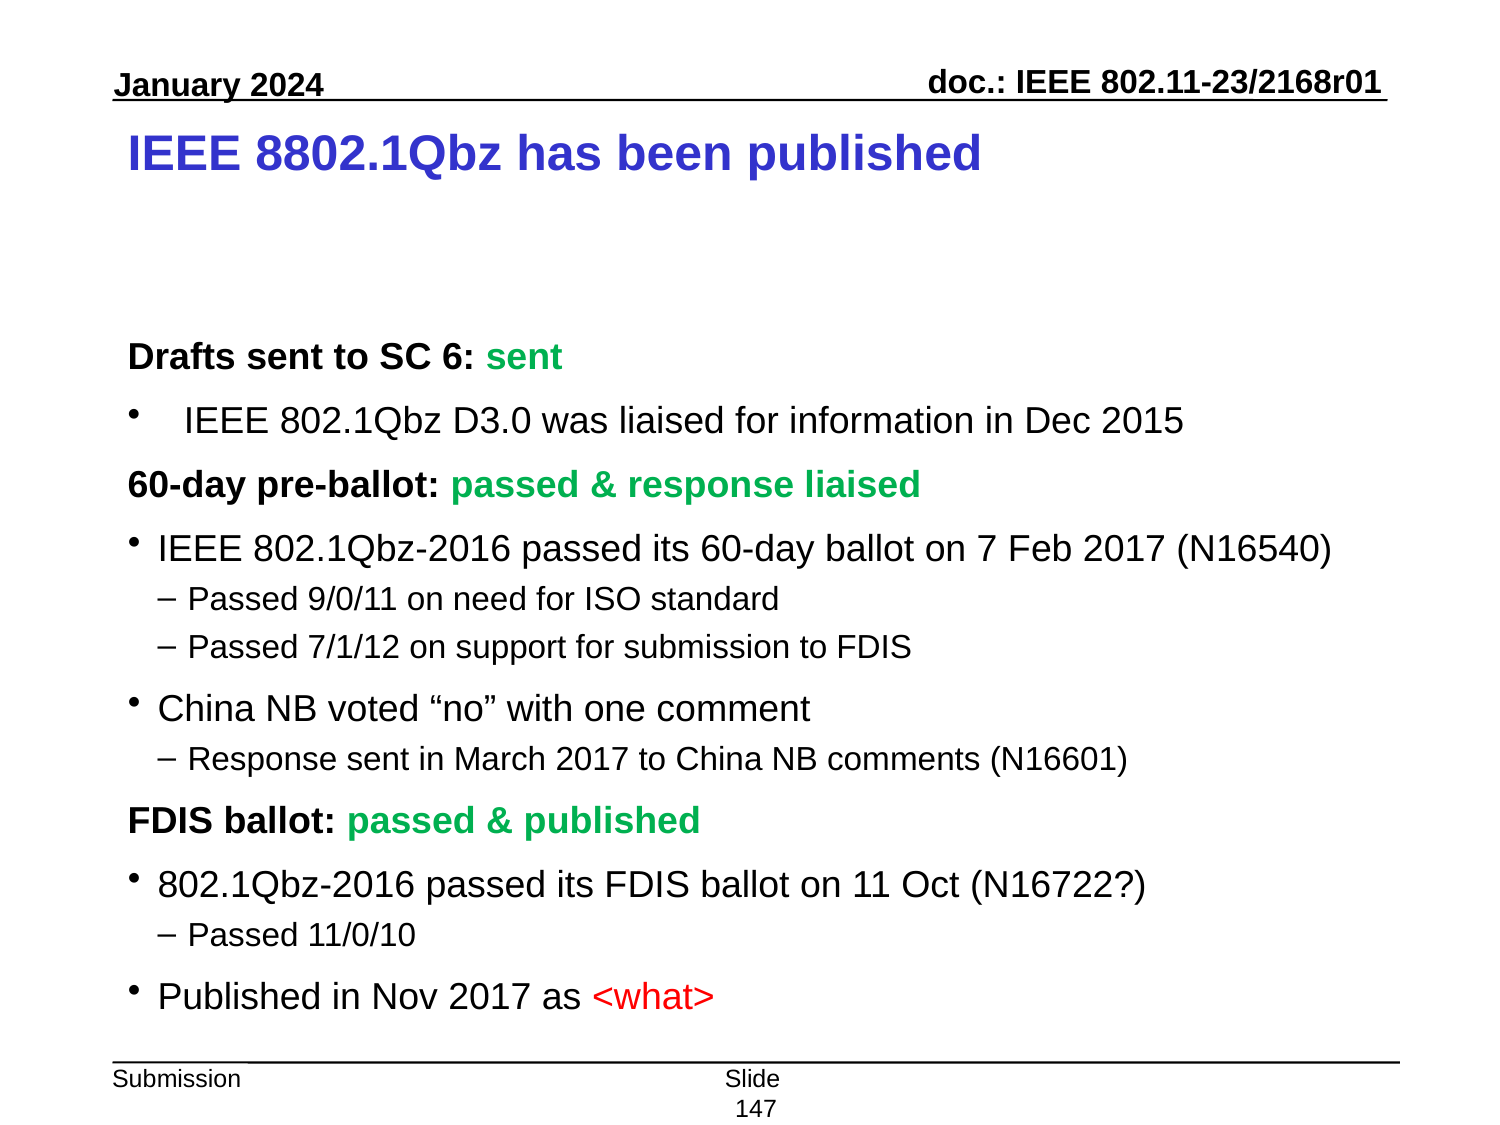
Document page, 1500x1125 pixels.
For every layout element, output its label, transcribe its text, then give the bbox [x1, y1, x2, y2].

list Drafts sent to SC 6: sent IEEE 802.1Qbz D3.0 was liaised for information in Dec 2015 60-day pre-ballot: passed & response liaised IEEE 802.1Qbz-2016 passed its 60-day ballot on 7 Feb 2017 (N16540) Passed 9/0/11 on need for ISO standard Passed 7/1/12 on support for submission to FDIS China NB voted “no” with one comment Response sent in March 2017 to China NB comments (N16601) FDIS ballot: passed & published 802.1Qbz-2016 passed its FDIS ballot on 11 Oct (N16722?) Passed 11/0/10 Published in Nov 2017 as <what> [112, 324, 1388, 1000]
title IEEE 8802.1Qbz has been published [112, 112, 1388, 288]
slide_number Slide 147 [709, 1061, 803, 1093]
